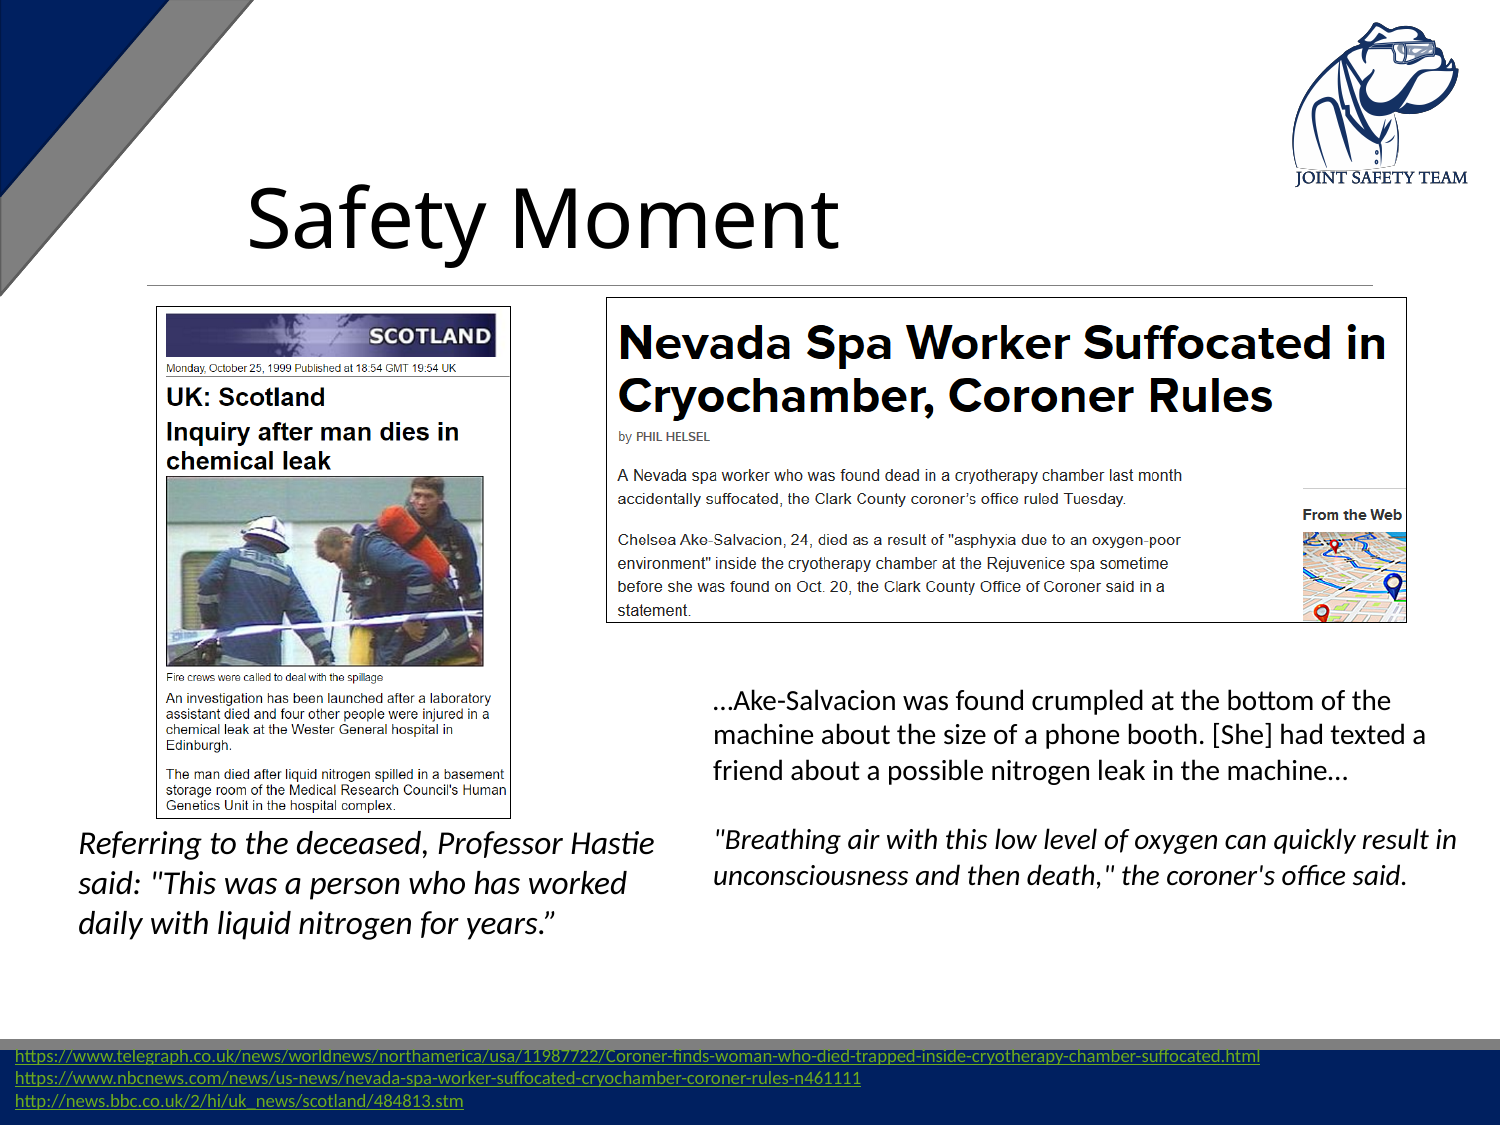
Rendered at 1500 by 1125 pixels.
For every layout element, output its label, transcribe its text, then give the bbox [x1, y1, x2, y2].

picture [605, 296, 1407, 623]
text_box …Ake-Salvacion was found crumpled at the bottom of the machine about the size of a phone booth. [She] had texted a friend about a possible nitrogen leak in the machine… "Breathing air with this low level of oxygen can quickly result in unconsciousness and then death," the coroner's office said. [698, 638, 1487, 899]
text_box Referring to the deceased, Professor Hastie said: "This was a person who has worked daily with liquid nitrogen for years.” [63, 813, 674, 949]
text_box https://www.telegraph.co.uk/news/worldnews/northamerica/usa/11987722/Coroner-finds-woman-who-died-trapped-inside-cryotherapy-chamber-suffocated.html https://www.nbcnews.com/news/us-news/nevada-spa-worker-suffocated-cryochamber-coroner-rules-n461111 http://news.bbc.co.uk/2/hi/uk_news/scotland/484813.stm [0, 1036, 1500, 1125]
picture [156, 306, 511, 819]
picture [1228, 0, 1500, 222]
text_box Safety Moment [231, 157, 982, 273]
